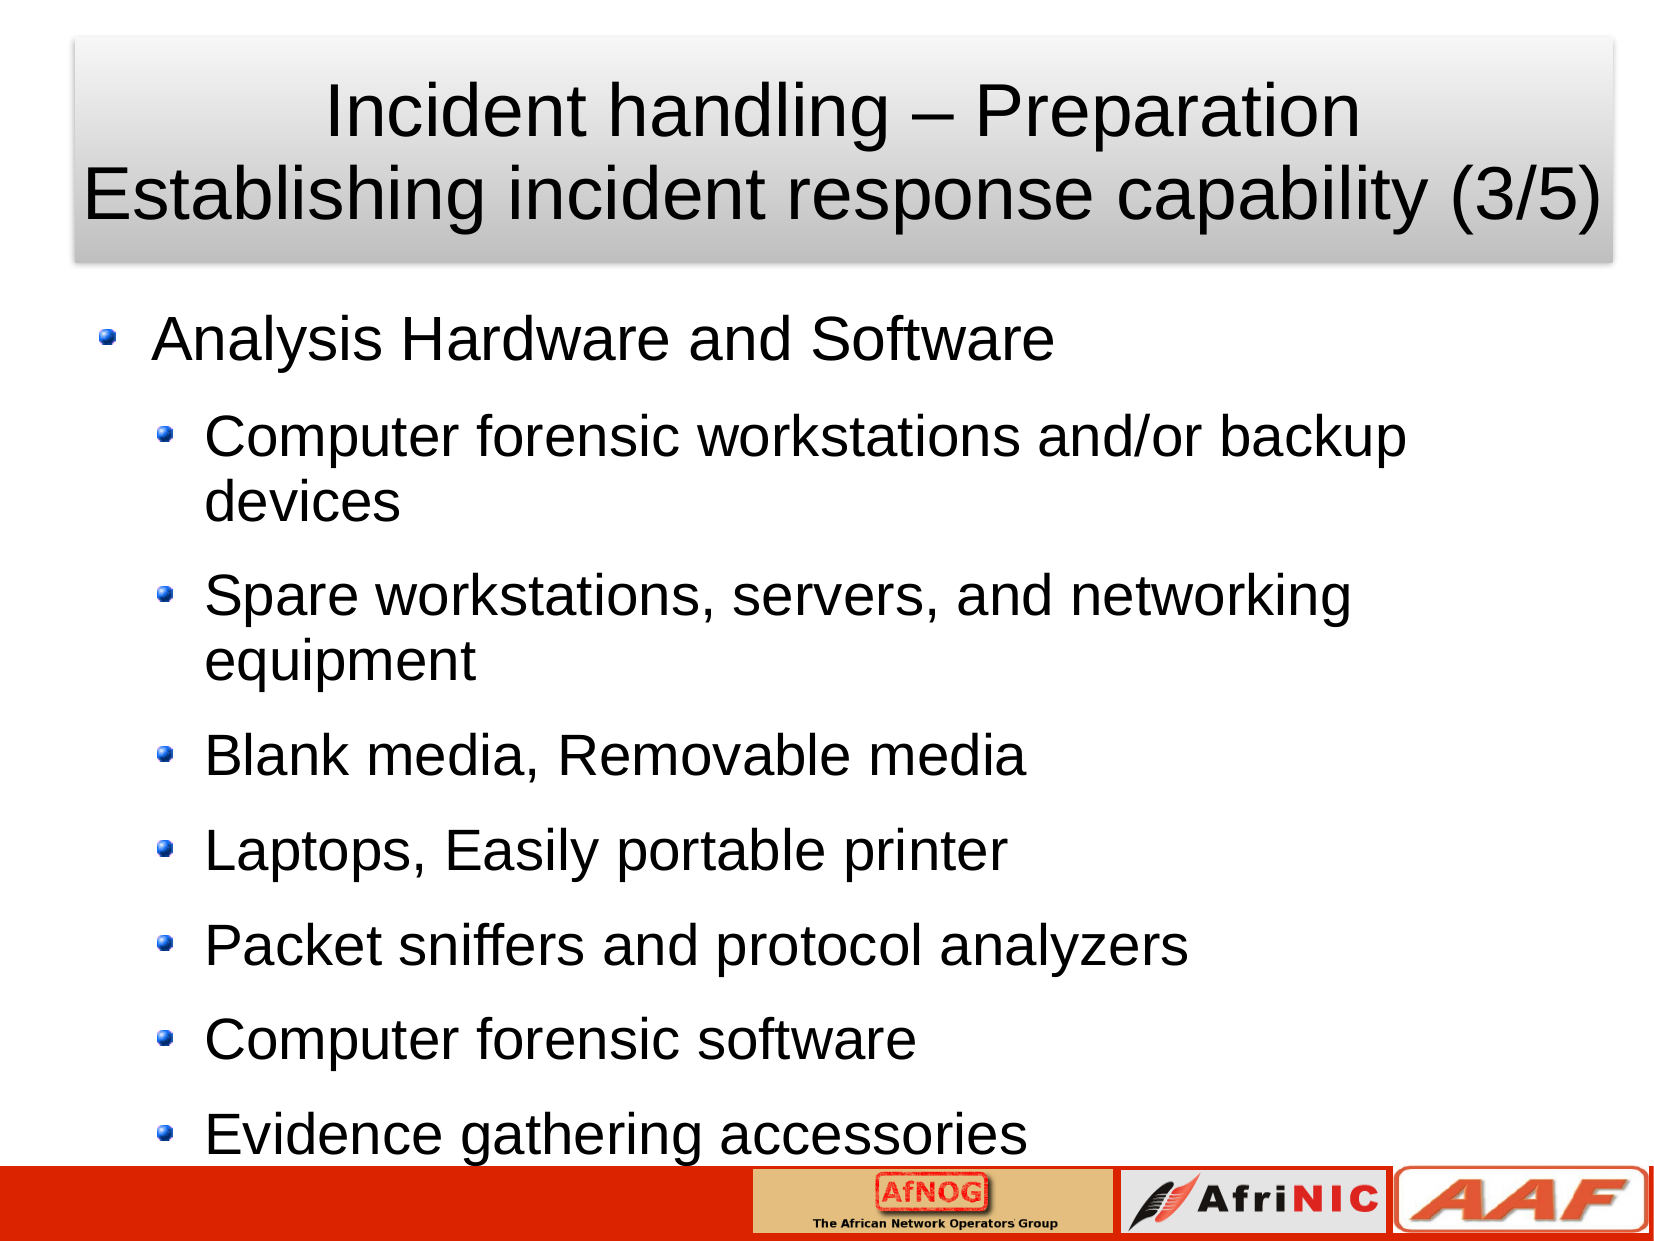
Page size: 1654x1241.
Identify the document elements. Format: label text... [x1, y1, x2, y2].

picture [157, 935, 173, 951]
picture [1121, 1170, 1386, 1233]
picture [99, 329, 116, 345]
picture [157, 1030, 173, 1046]
picture [157, 746, 173, 762]
picture [157, 1125, 173, 1141]
text_box Analysis Hardware and Software Computer forensic workstations and/or backup devices Spare workstations, servers, and networking equipment Blank media, Removable media Laptops, Easily portable printer Packet sniffers and protocol analyzers Computer forensic software Evidence gathering accessories [82, 299, 1571, 1109]
picture [157, 840, 173, 857]
picture [753, 1169, 1113, 1233]
picture [157, 426, 173, 442]
text_box Incident handling – Preparation Establishing incident response capability (3/5) [75, 37, 1613, 263]
picture [157, 586, 173, 602]
picture [1393, 1165, 1649, 1233]
